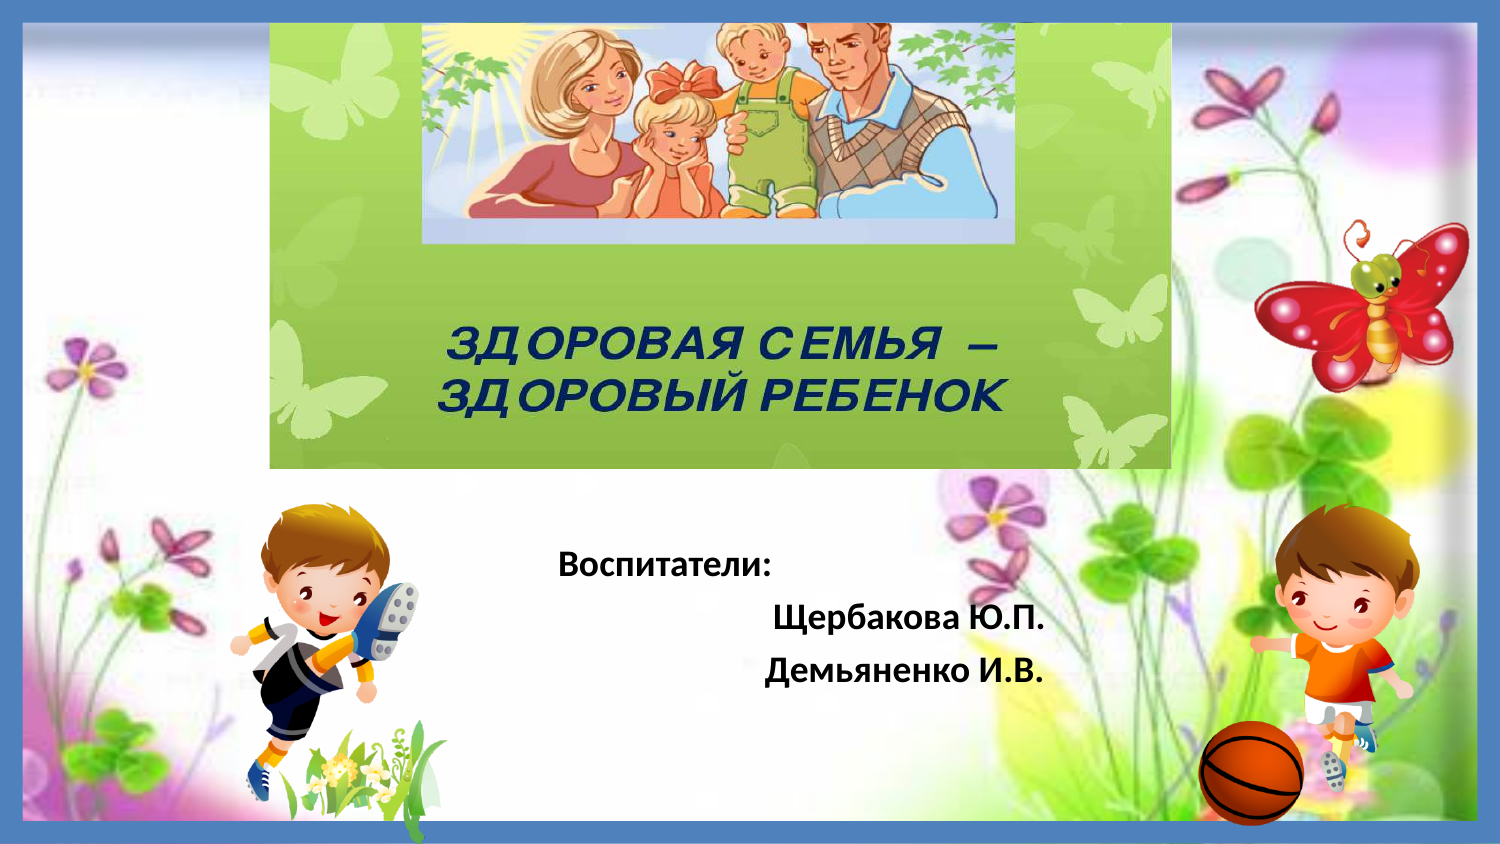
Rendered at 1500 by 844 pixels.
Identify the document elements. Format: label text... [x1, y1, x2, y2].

picture [23, 23, 1477, 844]
list Воспитатели: Щербакова Ю.П. Демьяненко И.В. [316, 527, 1217, 692]
